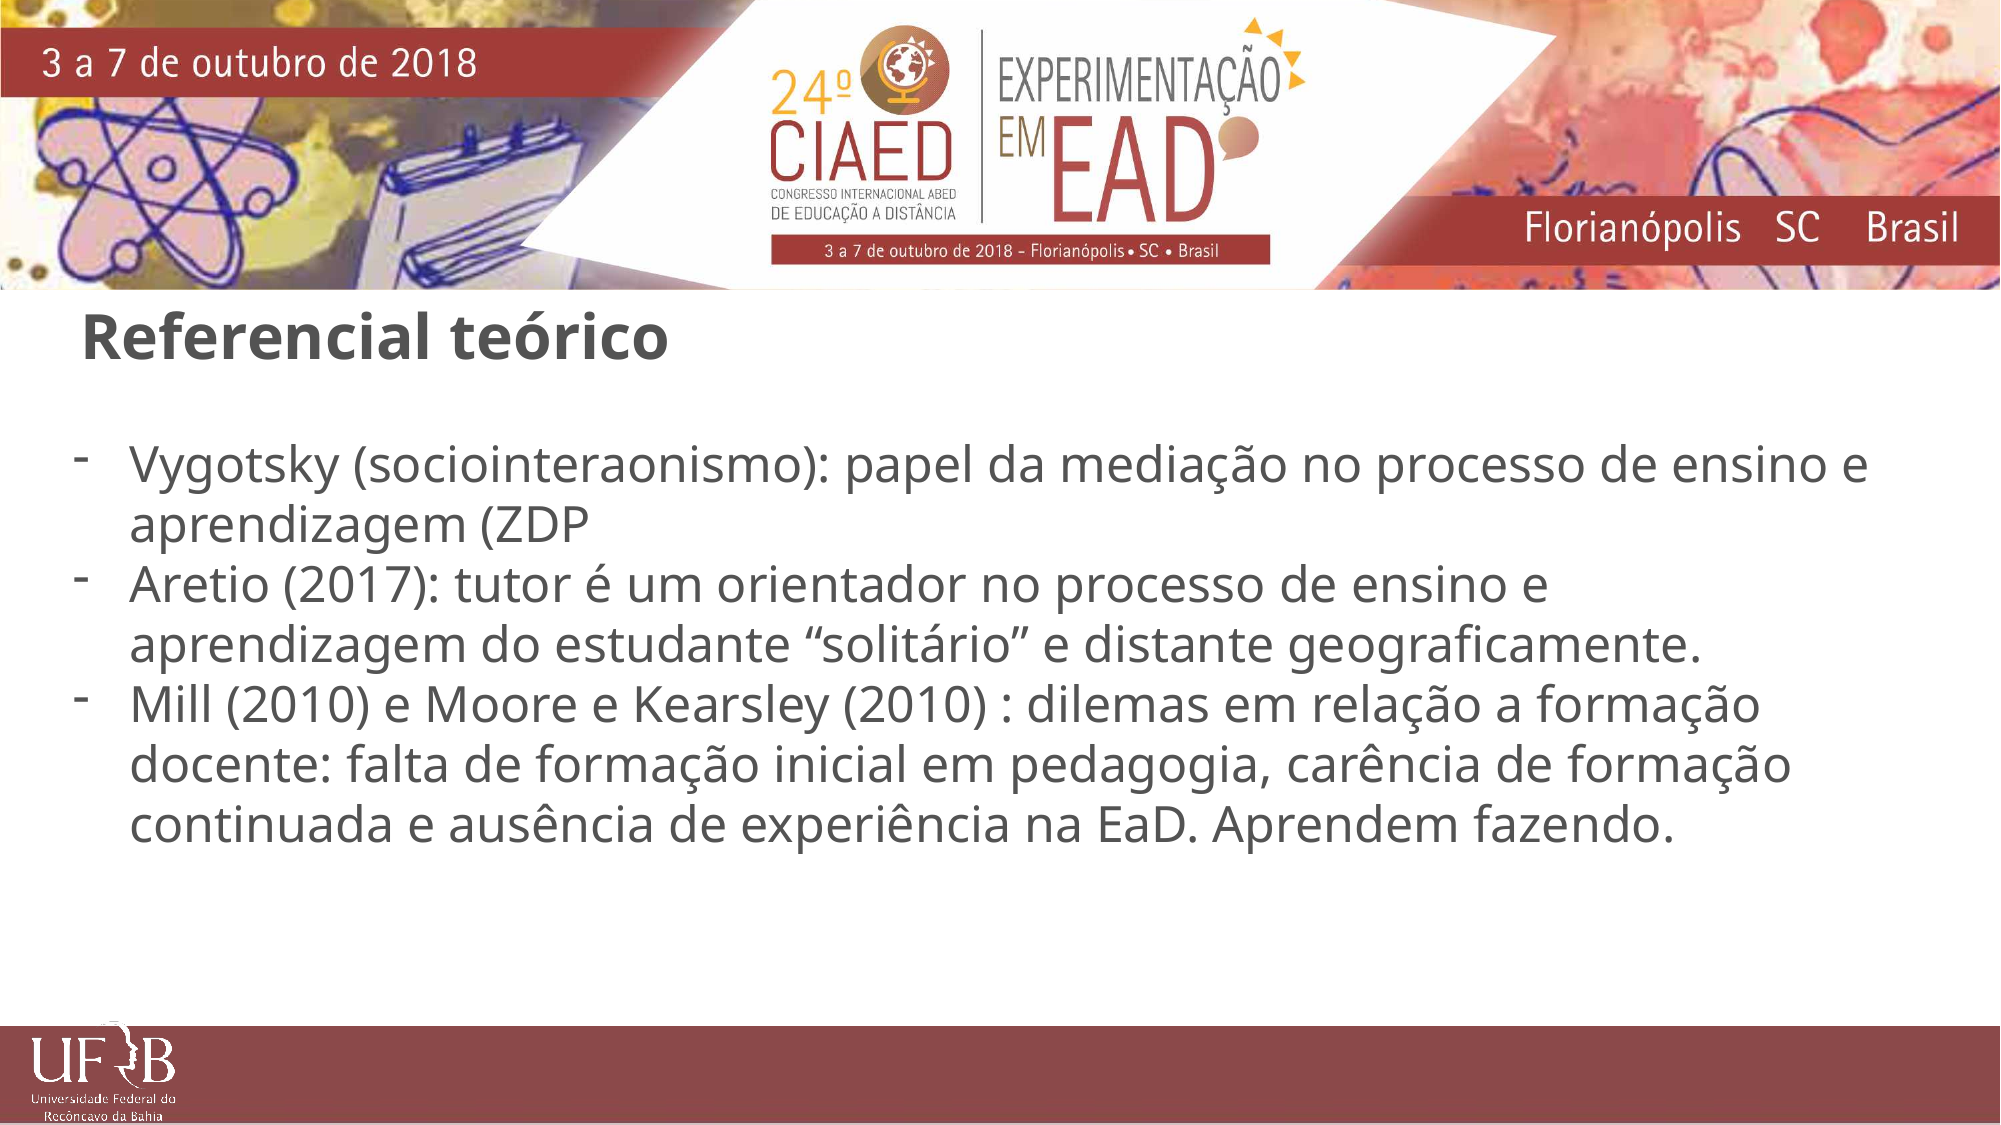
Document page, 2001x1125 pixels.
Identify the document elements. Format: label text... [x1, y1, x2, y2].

picture [0, 1013, 2000, 1125]
text_box Referencial teórico [65, 277, 2000, 381]
picture [0, 0, 2000, 290]
text_box Vygotsky (sociointeraonismo): papel da mediação no processo de ensino e aprendizagem (ZDP Aretio (2017): tutor é um orientador no processo de ensino e aprendizagem do estudante “solitário” e distante geograficamente. Mill (2010) e Moore e Kearsley (2010) : dilemas em relação a formação docente: falta de formação inicial em pedagogia, carência de formação continuada e ausência de experiência na EaD. Aprendem fazendo. [65, 425, 1881, 1026]
